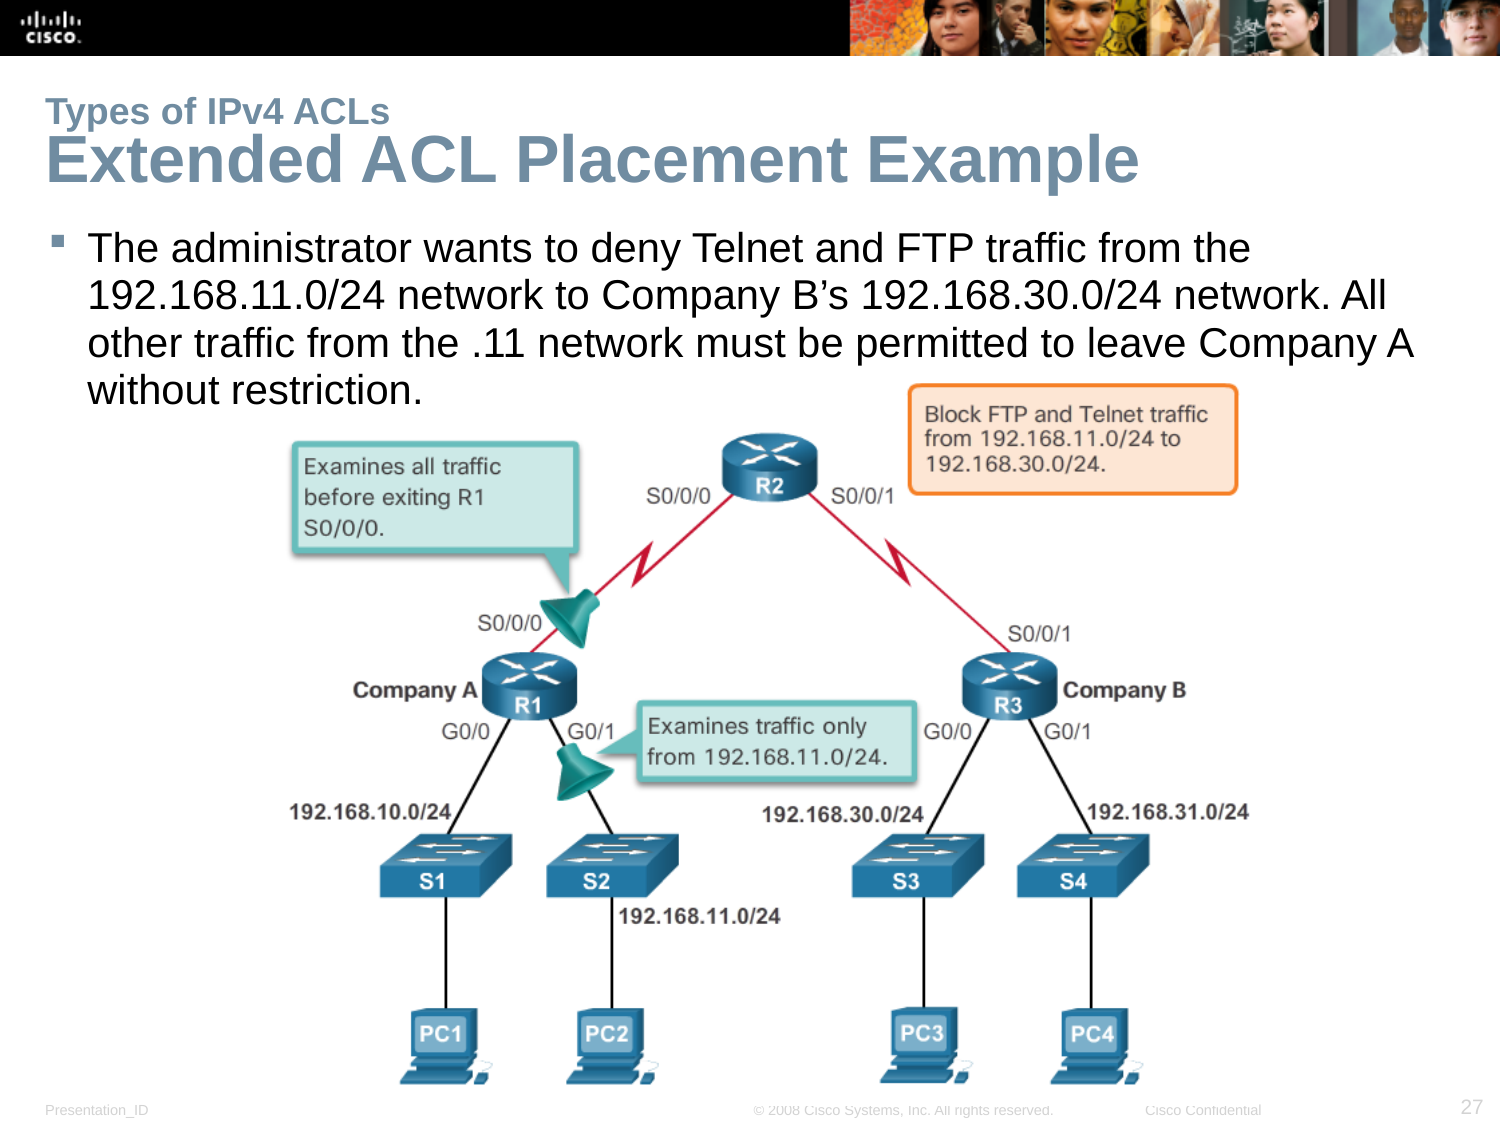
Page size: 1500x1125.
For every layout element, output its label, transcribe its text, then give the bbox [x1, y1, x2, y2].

picture [0, 0, 1500, 56]
list The administrator wants to deny Telnet and FTP traffic from the 192.168.11.0/24 network to Company B’s 192.168.30.0/24 network. All other traffic from the .11 network must be permitted to leave Company A without restriction. [34, 217, 1471, 1038]
title Types of IPv4 ACLs Extended ACL Placement Example [31, 64, 1471, 203]
picture [268, 369, 1257, 1107]
